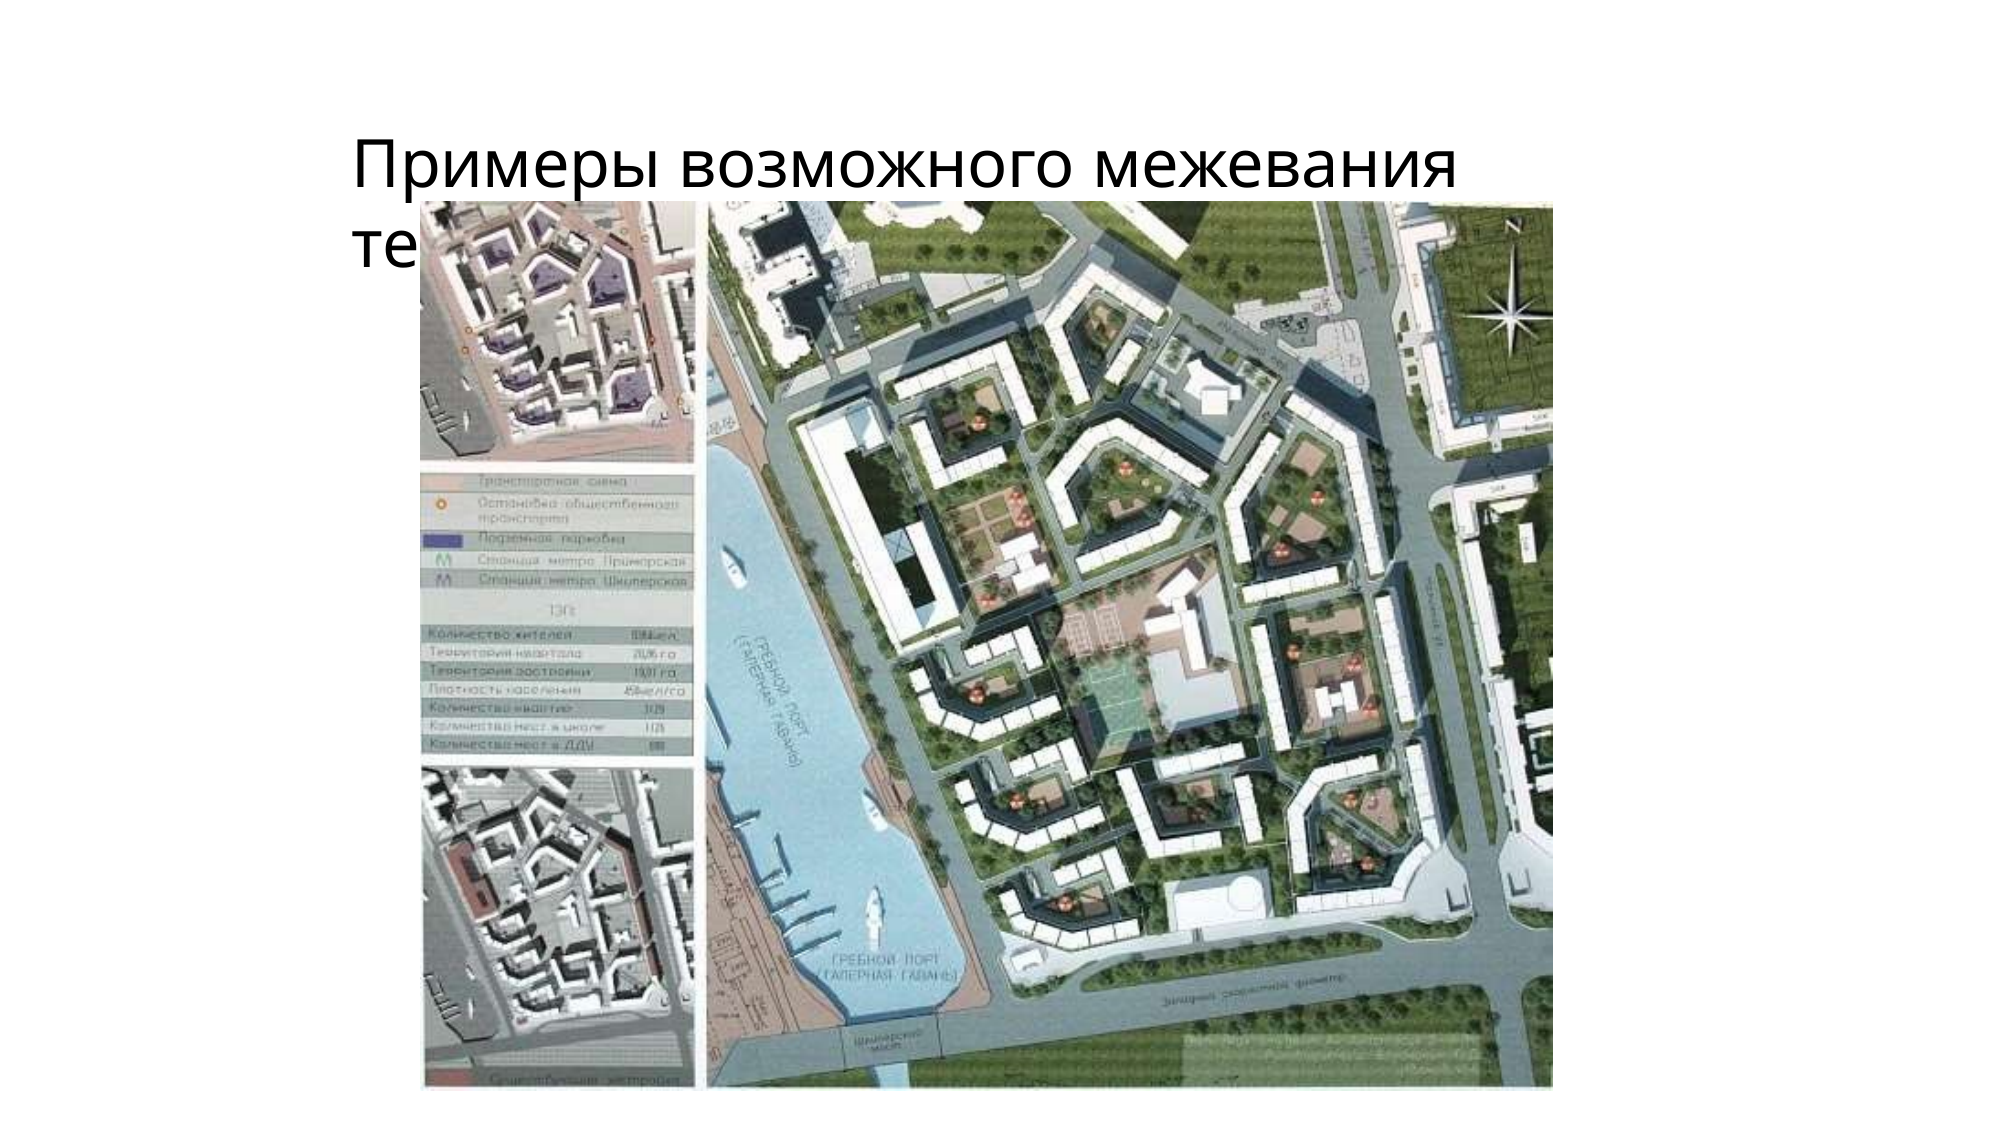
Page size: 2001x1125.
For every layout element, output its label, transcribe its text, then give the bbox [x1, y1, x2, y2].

picture [420, 200, 1553, 1091]
title Примеры возможного межевания территории. [349, 118, 1651, 309]
